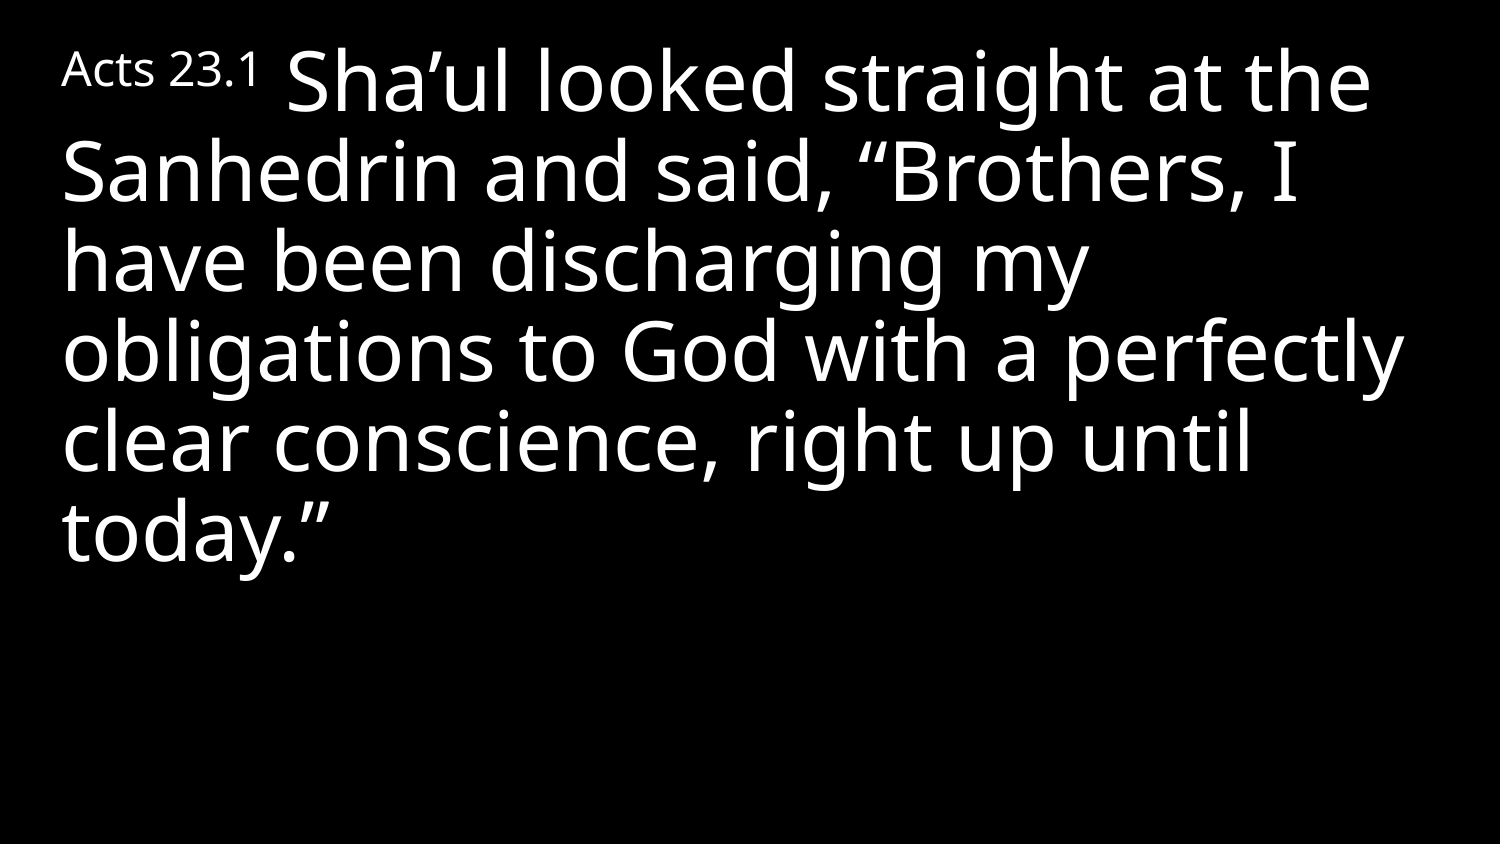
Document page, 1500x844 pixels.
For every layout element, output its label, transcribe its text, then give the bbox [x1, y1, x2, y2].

subtitle Acts 23.1 Sha’ul looked straight at the Sanhedrin and said, “Brothers, I have been discharging my obligations to God with a perfectly clear conscience, right up until today.” [50, 34, 1450, 797]
